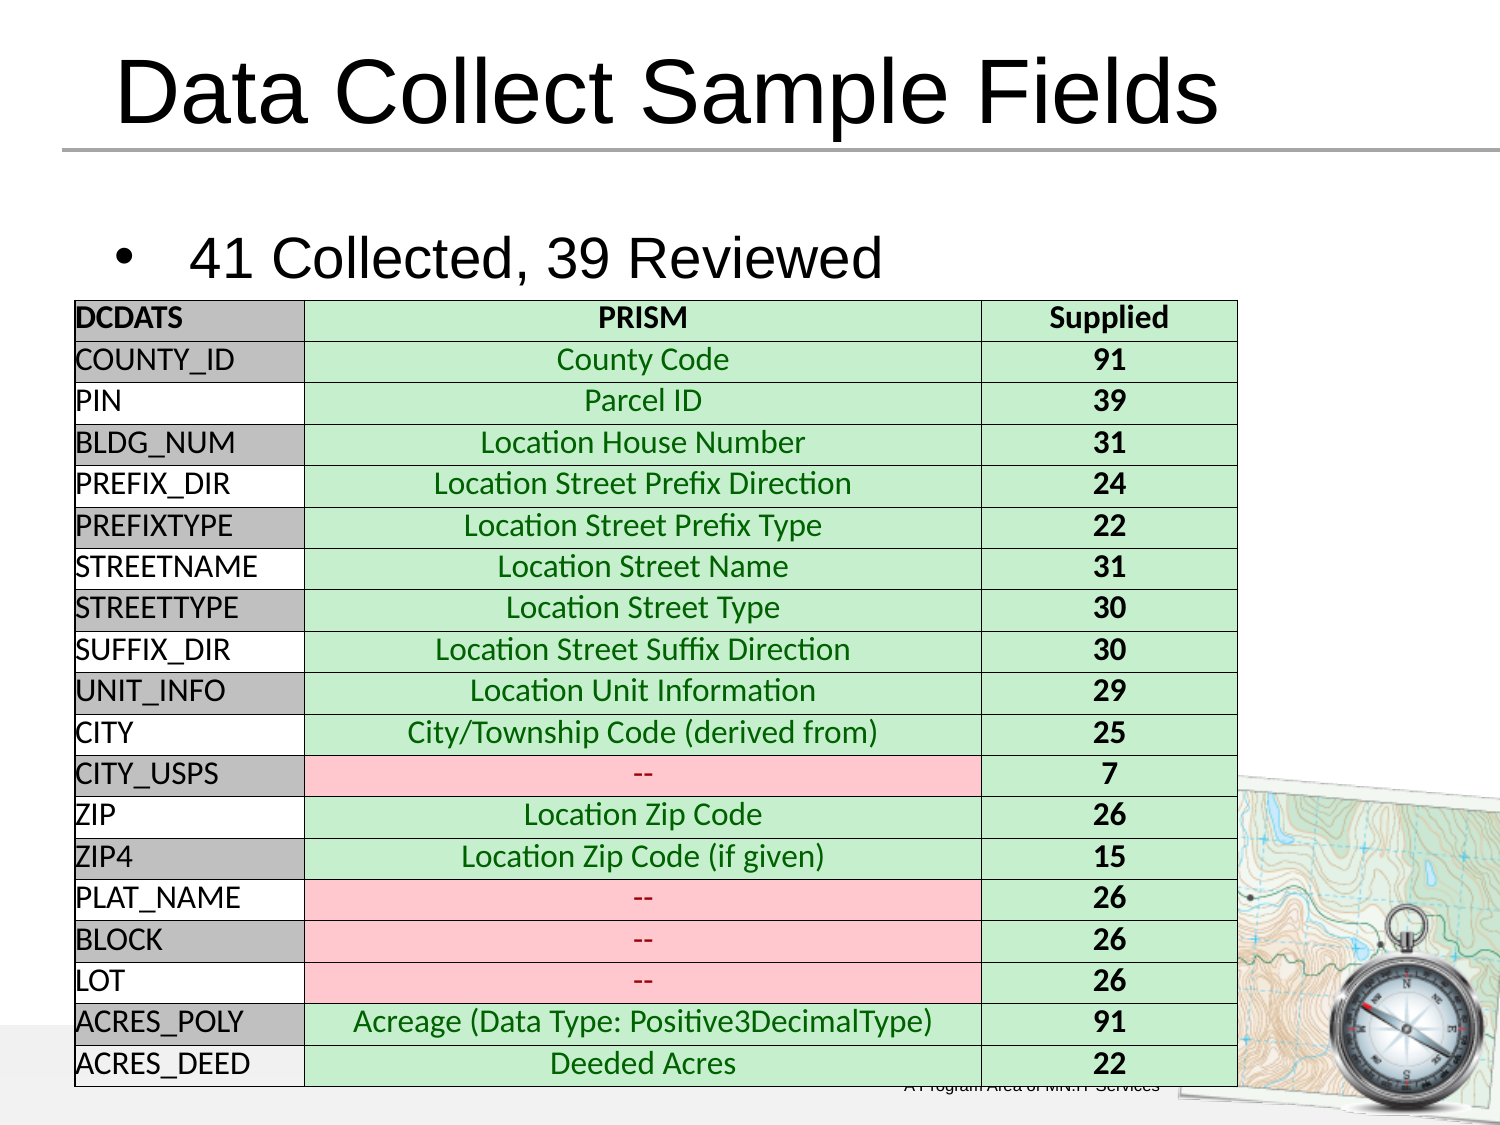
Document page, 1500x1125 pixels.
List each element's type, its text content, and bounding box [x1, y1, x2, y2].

table_cell 39 [982, 383, 1237, 424]
table_cell COUNTY_ID [76, 342, 304, 382]
table_cell ACRES_POLY [76, 1004, 304, 1045]
table_cell BLOCK [76, 921, 304, 962]
table_cell ZIP [76, 797, 304, 838]
table_header DCDATS [76, 301, 304, 341]
table_cell PIN [76, 383, 304, 424]
table_cell Location Street Name [305, 549, 981, 589]
table_cell Parcel ID [305, 383, 981, 424]
table_cell City/Township Code (derived from) [305, 715, 981, 755]
table_cell Location Street Type [305, 590, 981, 631]
table_cell 26 [982, 797, 1237, 838]
table_cell 91 [982, 1004, 1237, 1045]
table_cell 26 [982, 921, 1237, 962]
table_cell 91 [982, 342, 1237, 382]
table_cell Deeded Acres [305, 1046, 981, 1086]
table_cell Acreage (Data Type: Positive3DecimalType) [305, 1004, 981, 1045]
table_cell Location Street Prefix Direction [305, 466, 981, 507]
table_cell Location House Number [305, 425, 981, 465]
table_cell Location Street Prefix Type [305, 508, 981, 548]
table_cell STREETNAME [76, 549, 304, 589]
title Data Collect Sample Fields [99, 24, 1394, 141]
table_cell -- [305, 963, 981, 1003]
table_header Supplied [982, 301, 1237, 341]
table_cell 26 [982, 880, 1237, 920]
table_cell -- [305, 880, 981, 920]
table_cell 29 [982, 673, 1237, 714]
table_cell ACRES_DEED [76, 1046, 304, 1086]
table_cell PLAT_NAME [76, 880, 304, 920]
table_cell 15 [982, 839, 1237, 879]
table_cell PREFIXTYPE [76, 508, 304, 548]
table_cell 25 [982, 715, 1237, 755]
table_cell ZIP4 [76, 839, 304, 879]
table_cell 22 [982, 508, 1237, 548]
table_cell LOT [76, 963, 304, 1003]
table_cell 31 [982, 549, 1237, 589]
table_cell Location Zip Code [305, 797, 981, 838]
table_cell Location Street Suffix Direction [305, 632, 981, 672]
table_cell Location Zip Code (if given) [305, 839, 981, 879]
table_cell County Code [305, 342, 981, 382]
table_header PRISM [305, 301, 981, 341]
table_cell STREETTYPE [76, 590, 304, 631]
table_cell -- [305, 921, 981, 962]
table_cell 26 [982, 963, 1237, 1003]
table_cell PREFIX_DIR [76, 466, 304, 507]
table_cell Location Unit Information [305, 673, 981, 714]
table_cell BLDG_NUM [76, 425, 304, 465]
table_cell 7 [982, 756, 1237, 796]
picture [1166, 760, 1500, 1125]
table_cell 30 [982, 632, 1237, 672]
table_cell 24 [982, 466, 1237, 507]
table_cell SUFFIX_DIR [76, 632, 304, 672]
table_cell CITY_USPS [76, 756, 304, 796]
table_cell UNIT_INFO [76, 673, 304, 714]
table_cell 31 [982, 425, 1237, 465]
table_cell 30 [982, 590, 1237, 631]
list 41 Collected, 39 Reviewed [99, 212, 1475, 1025]
table_cell 22 [982, 1046, 1237, 1086]
table_cell -- [305, 756, 981, 796]
table_cell CITY [76, 715, 304, 755]
